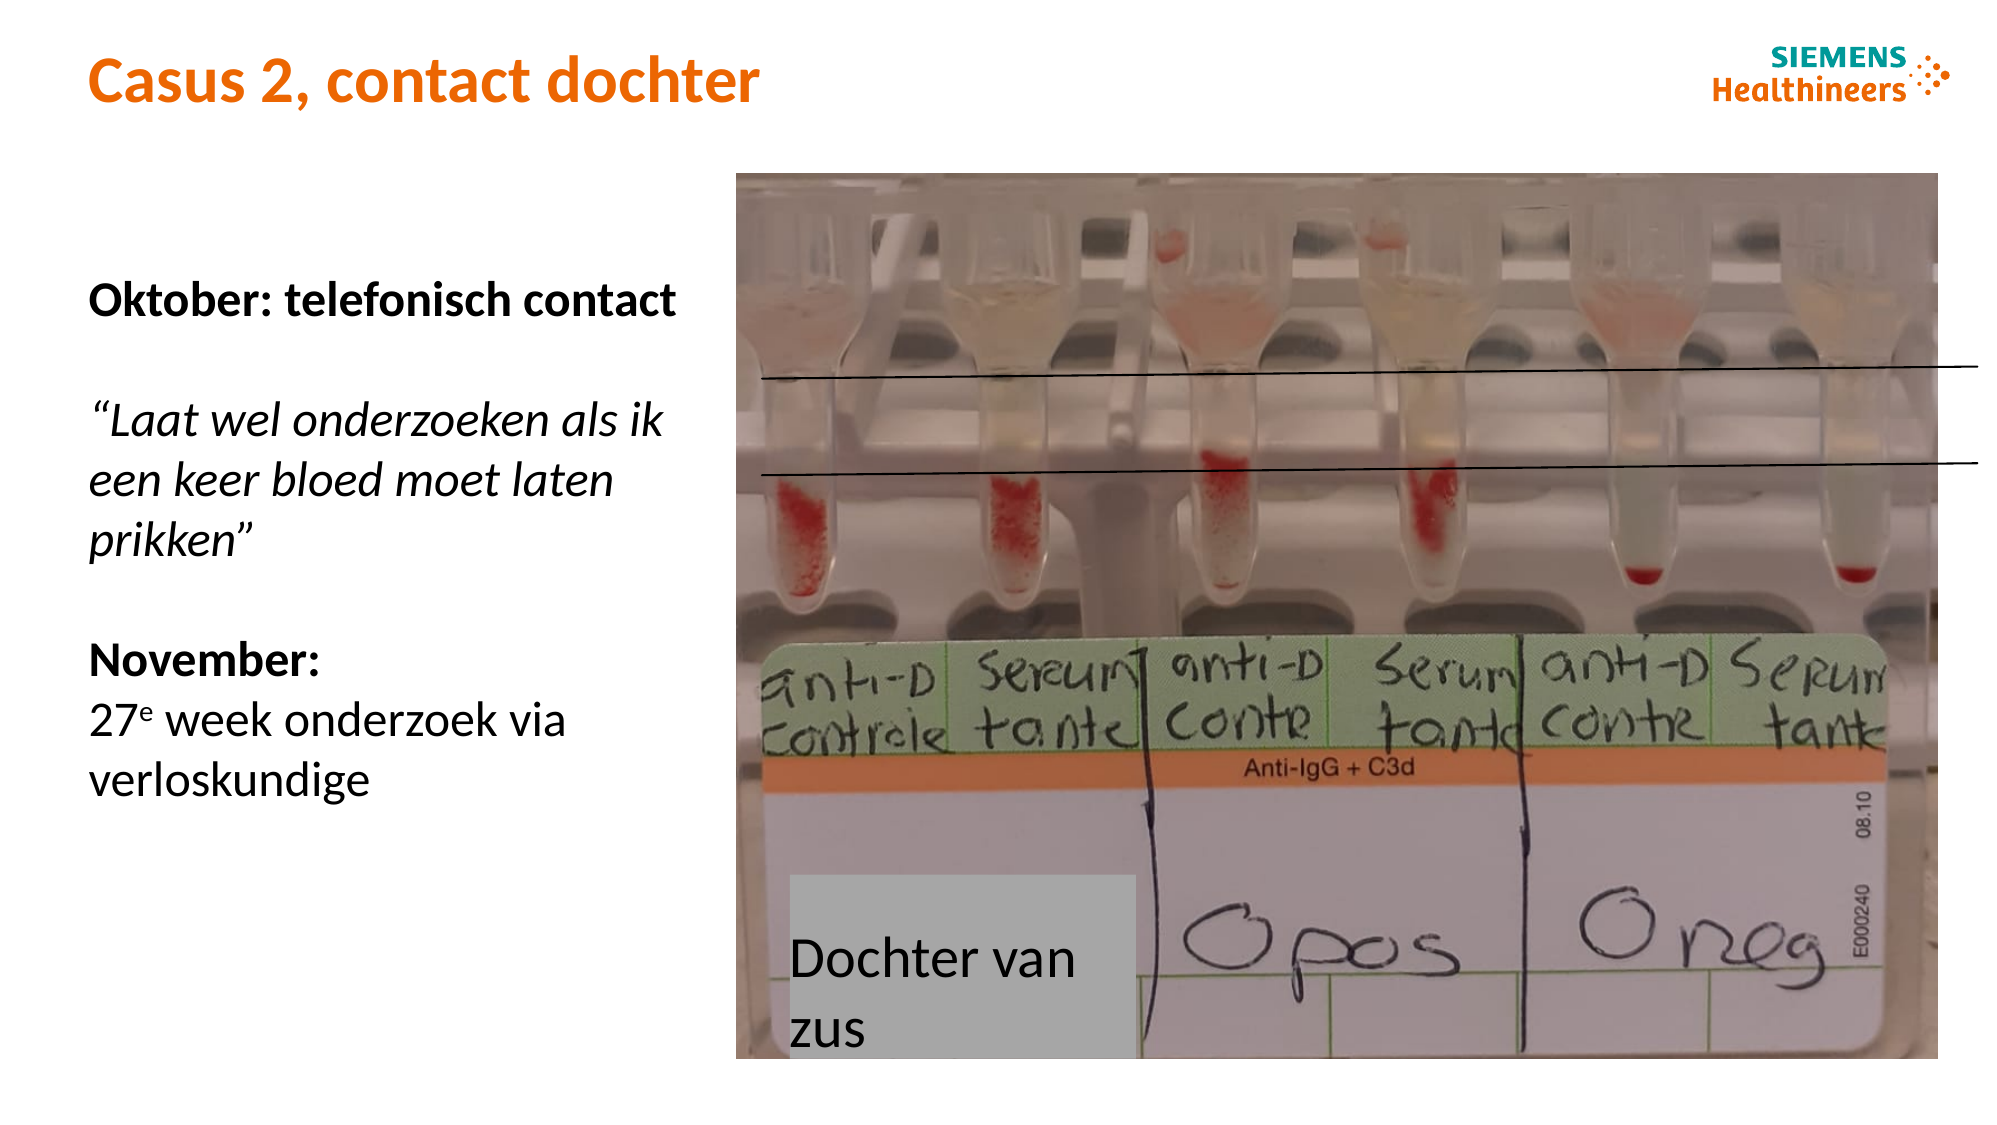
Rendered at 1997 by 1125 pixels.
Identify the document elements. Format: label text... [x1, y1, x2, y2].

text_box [735, 173, 1978, 1059]
list Oktober: telefonisch contact “Laat wel onderzoeken als ik een keer bloed moet laten prikken” November: 27e week onderzoek via verloskundige [88, 266, 730, 1017]
title Casus 2, contact dochter [88, 36, 1600, 173]
